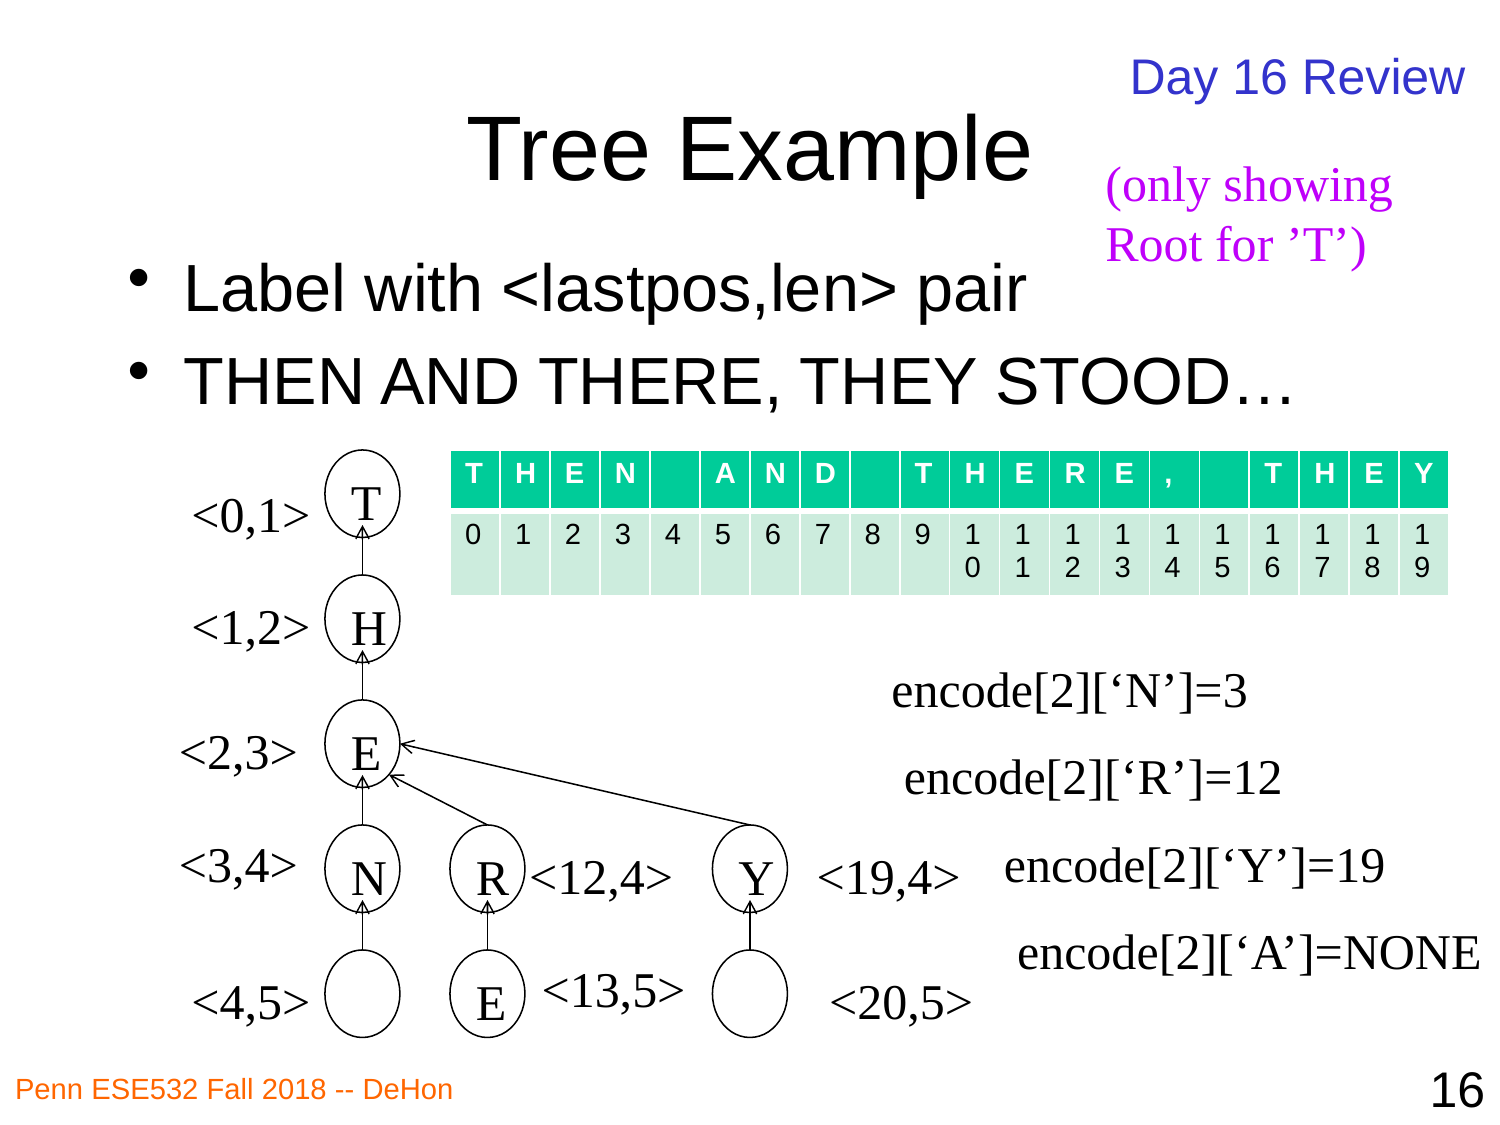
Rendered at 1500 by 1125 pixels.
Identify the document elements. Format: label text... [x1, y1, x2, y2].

text_box R [449, 824, 514, 912]
text_box <3,4> [164, 824, 313, 900]
table_cell 15 [1200, 514, 1248, 595]
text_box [534, 609, 616, 960]
text_box H [326, 574, 400, 662]
table_cell 4 [651, 514, 699, 595]
table_header [1200, 451, 1248, 508]
table_cell 5 [701, 514, 749, 595]
table_header E [1000, 451, 1049, 508]
table_header H [1300, 451, 1348, 508]
table_cell 7 [801, 514, 849, 595]
table_cell 18 [1350, 514, 1398, 595]
table_cell 3 [601, 514, 649, 595]
text_box N [324, 824, 400, 912]
text_box <1,2> [176, 587, 326, 663]
slide_number Penn ESE532 Fall 2018 -- DeHon [0, 1062, 576, 1125]
slide_number 16 [1187, 1049, 1500, 1125]
text_box Y [712, 825, 788, 912]
table_cell 8 [851, 514, 899, 595]
text_box E [324, 699, 400, 787]
table_header , [1150, 451, 1199, 508]
table_header H [950, 451, 999, 508]
text_box <20,5> [814, 962, 988, 1038]
table_header T [1250, 451, 1298, 508]
text_box (only showing Root for ’T’) [1090, 144, 1409, 279]
table_cell 6 [751, 514, 799, 595]
text_box encode[2][‘R’]=12 [889, 737, 1298, 813]
text_box Day 16 Review [1114, 37, 1481, 113]
text_box encode[2][‘N’]=3 [876, 649, 1263, 725]
table_header [851, 451, 899, 508]
list Label with <lastpos,len> pair THEN AND THERE, THEY STOOD… [112, 237, 1388, 438]
text_box T [326, 449, 400, 537]
text_box <13,5> [526, 949, 701, 1025]
text_box <19,4> [801, 837, 976, 913]
table_header E [1350, 451, 1398, 508]
table_header D [801, 451, 849, 508]
table_cell 12 [1050, 514, 1099, 595]
text_box <12,4> [514, 837, 529, 913]
table_cell 0 [451, 514, 499, 595]
text_box encode[2][‘A’]=NONE [1002, 912, 1497, 988]
table_header N [601, 451, 649, 508]
table_header E [1100, 451, 1149, 508]
table_cell 2 [551, 514, 599, 595]
text_box <2,3> [164, 712, 313, 788]
table_cell 19 [1400, 514, 1448, 595]
table_cell 11 [1000, 514, 1049, 595]
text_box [412, 750, 464, 850]
title Tree Example [112, 49, 1388, 237]
table_header N [751, 451, 799, 508]
table_cell 10 [950, 514, 999, 595]
table_cell 13 [1100, 514, 1149, 595]
text_box E [449, 949, 525, 1038]
table_header Y [1400, 451, 1448, 508]
text_box encode[2][‘Y’]=19 [989, 824, 1401, 900]
table_header H [501, 451, 549, 508]
table_header A [701, 451, 749, 508]
table_cell 16 [1250, 514, 1298, 595]
table_header T [451, 451, 499, 508]
text_box [712, 950, 788, 1038]
text_box <12,4> [619, 837, 688, 913]
text_box <4,5> [176, 962, 326, 1038]
table_cell 9 [901, 514, 949, 595]
table_cell 1 [501, 514, 549, 595]
table_header R [1050, 451, 1099, 508]
table_header [651, 451, 699, 508]
table_header E [551, 451, 599, 508]
table_cell 14 [1150, 514, 1199, 595]
text_box [326, 949, 400, 1038]
text_box <0,1> [176, 474, 326, 550]
table_header T [901, 451, 949, 508]
table_cell 17 [1300, 514, 1348, 595]
